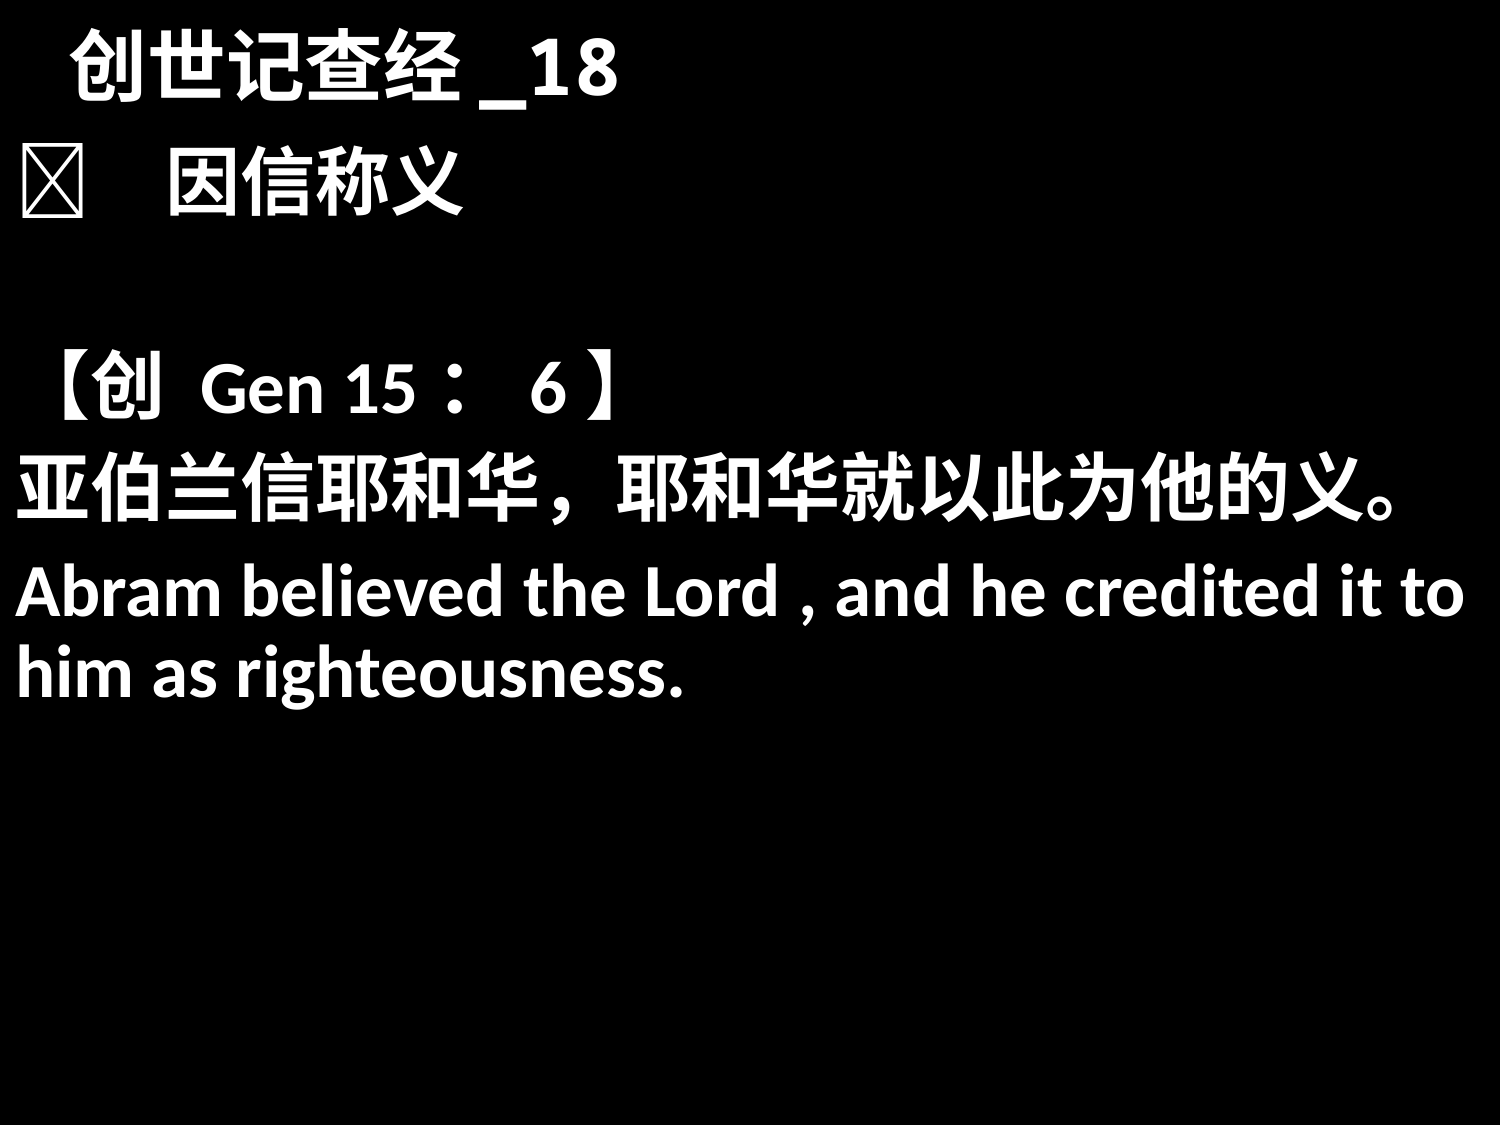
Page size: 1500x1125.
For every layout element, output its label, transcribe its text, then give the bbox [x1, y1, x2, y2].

title 创世记查经_18 [53, 19, 1347, 121]
list  因信称义 【创 Gen 15：6】 亚伯兰信耶和华，耶和华就以此为他的义。 Abram believed the Lord , and he credited it to him as righteousness. [0, 137, 1483, 1106]
